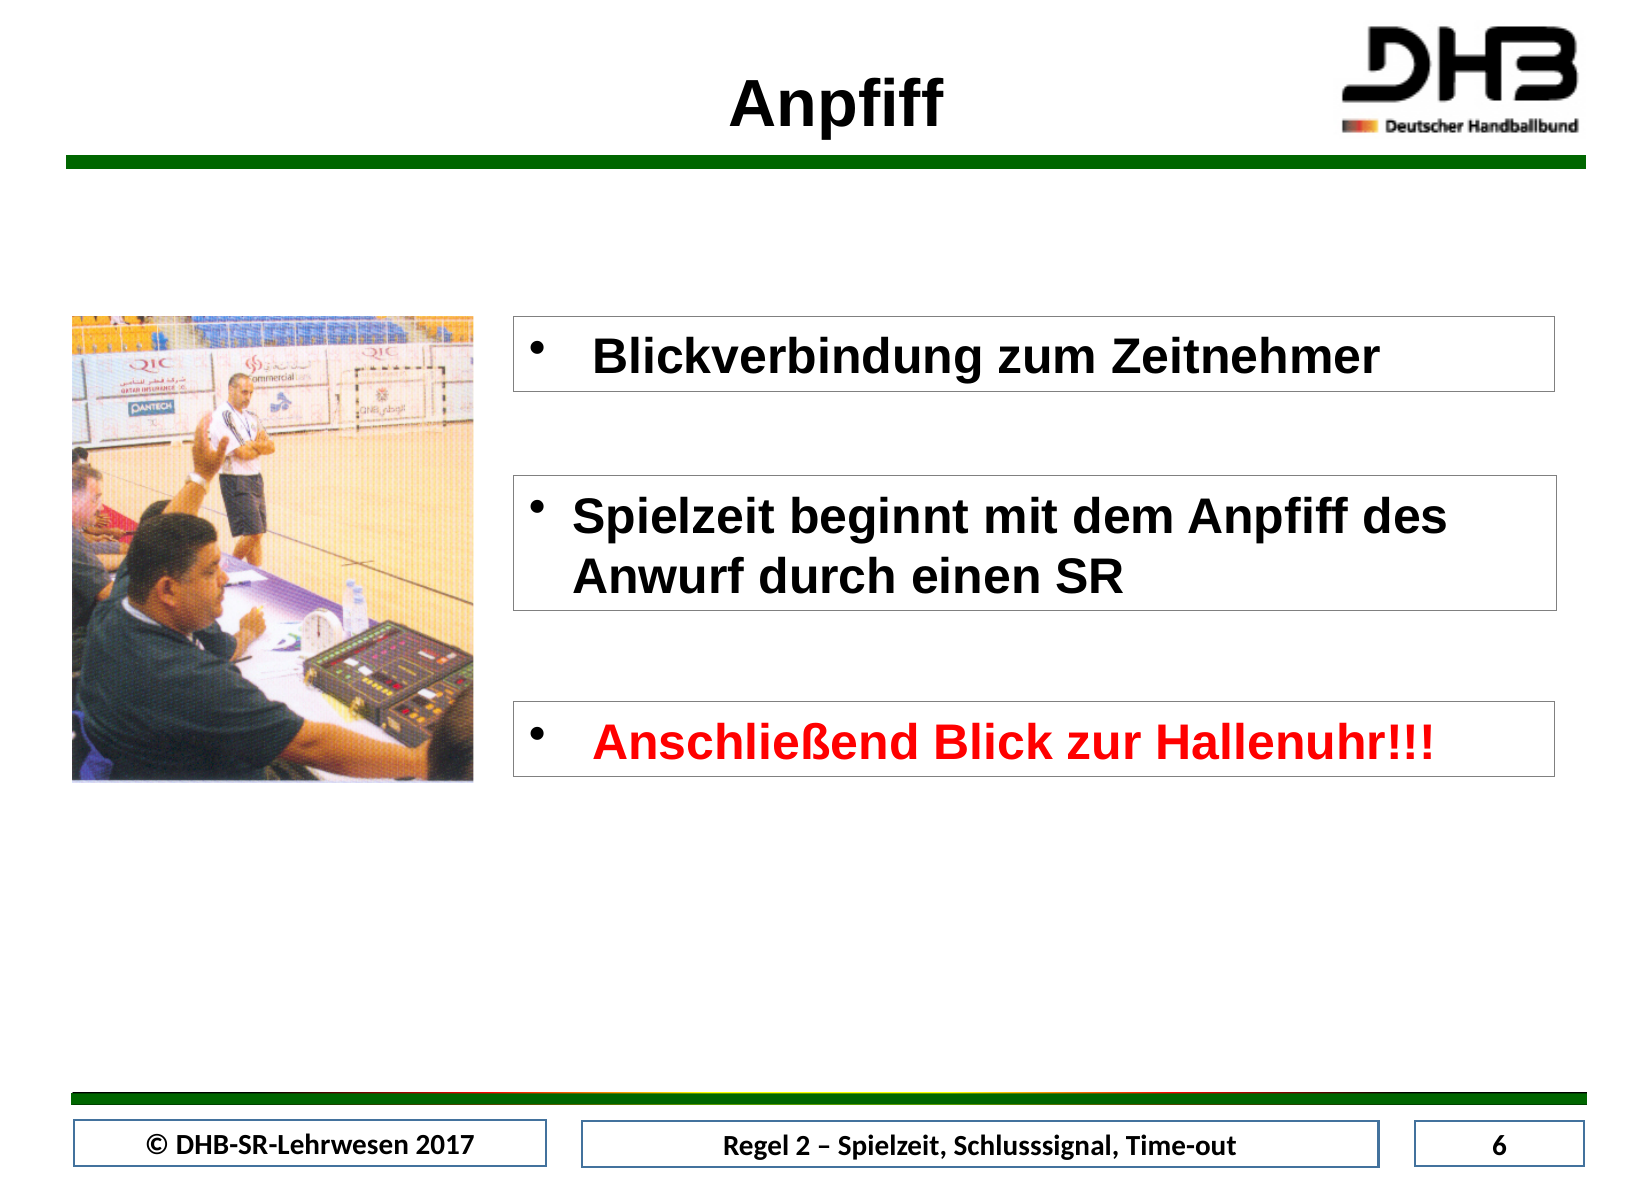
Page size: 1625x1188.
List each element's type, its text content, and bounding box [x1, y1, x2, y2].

text_box Spielzeit beginnt mit dem Anpfiff des Anwurf durch einen SR [513, 475, 1557, 611]
text_box Blickverbindung zum Zeitnehmer [513, 316, 1555, 392]
title Anpfiff [363, 61, 1309, 134]
picture [1321, 0, 1599, 142]
text_box Anschließend Blick zur Hallenuhr!!! [513, 701, 1555, 777]
picture [72, 316, 474, 783]
